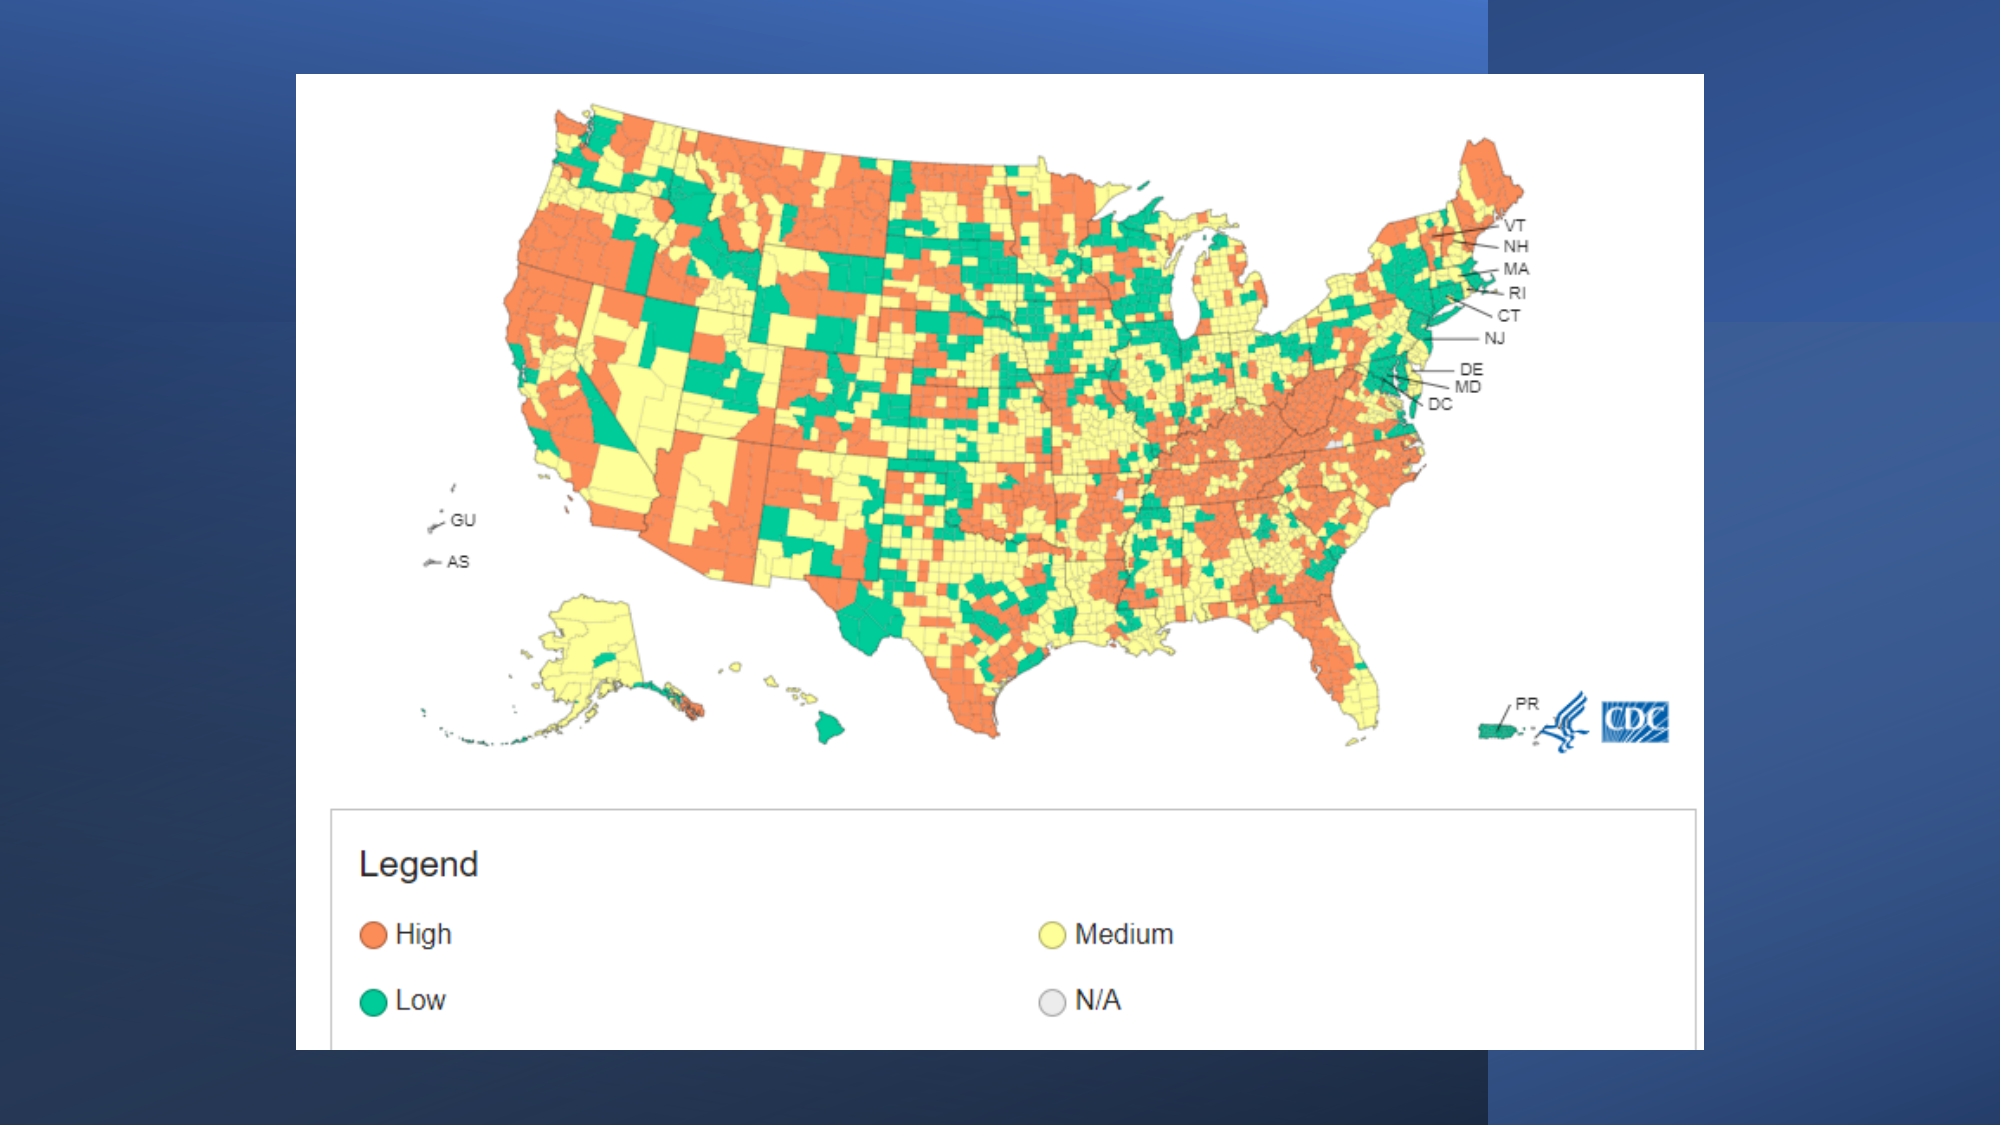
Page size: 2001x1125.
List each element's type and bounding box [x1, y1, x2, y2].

picture [296, 74, 1704, 1050]
text_box [0, 321, 2000, 1125]
text_box [0, 0, 1489, 321]
text_box [1489, 0, 2000, 321]
